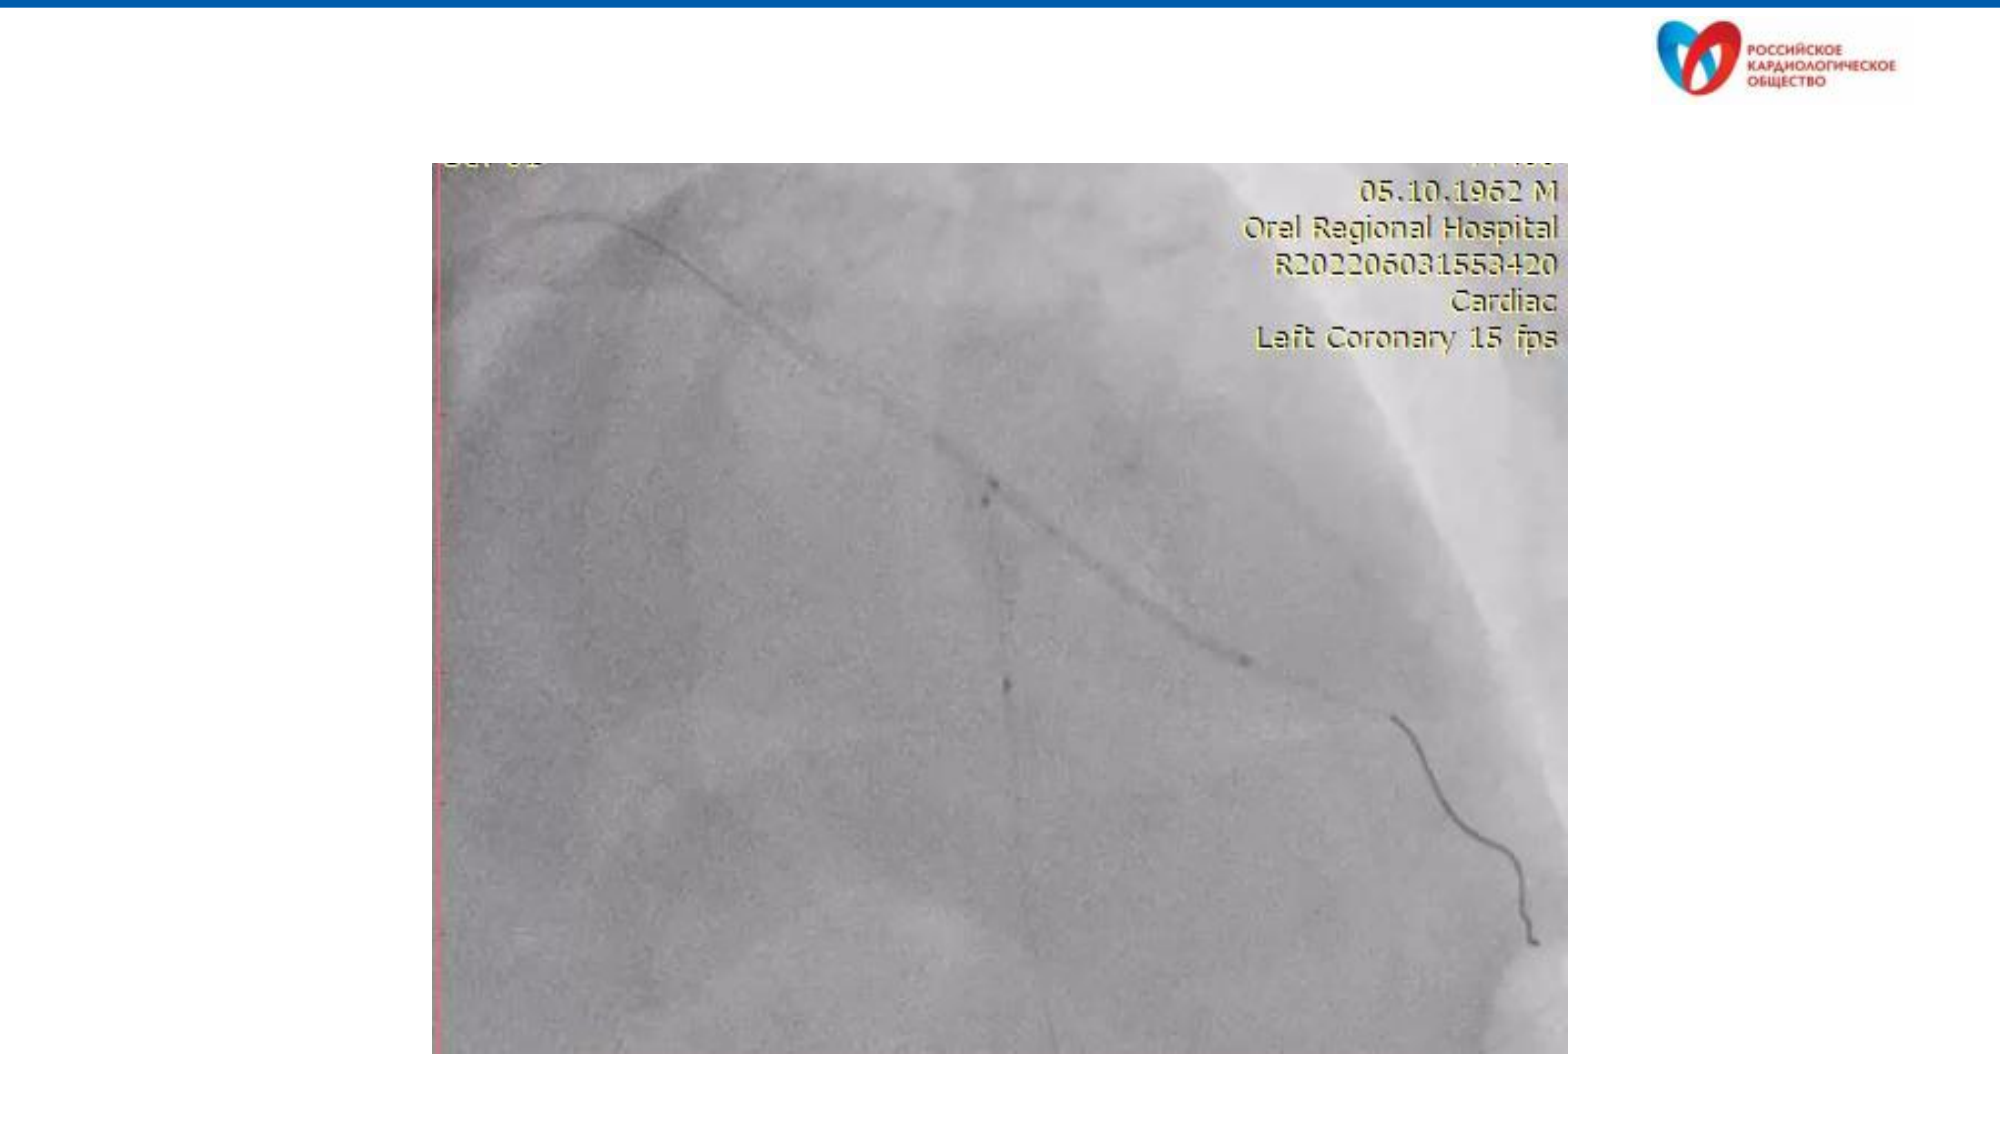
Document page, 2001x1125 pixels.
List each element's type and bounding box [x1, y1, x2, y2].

text_box [0, 0, 2000, 8]
text_box [430, 162, 1569, 1055]
picture [1651, 16, 1914, 106]
